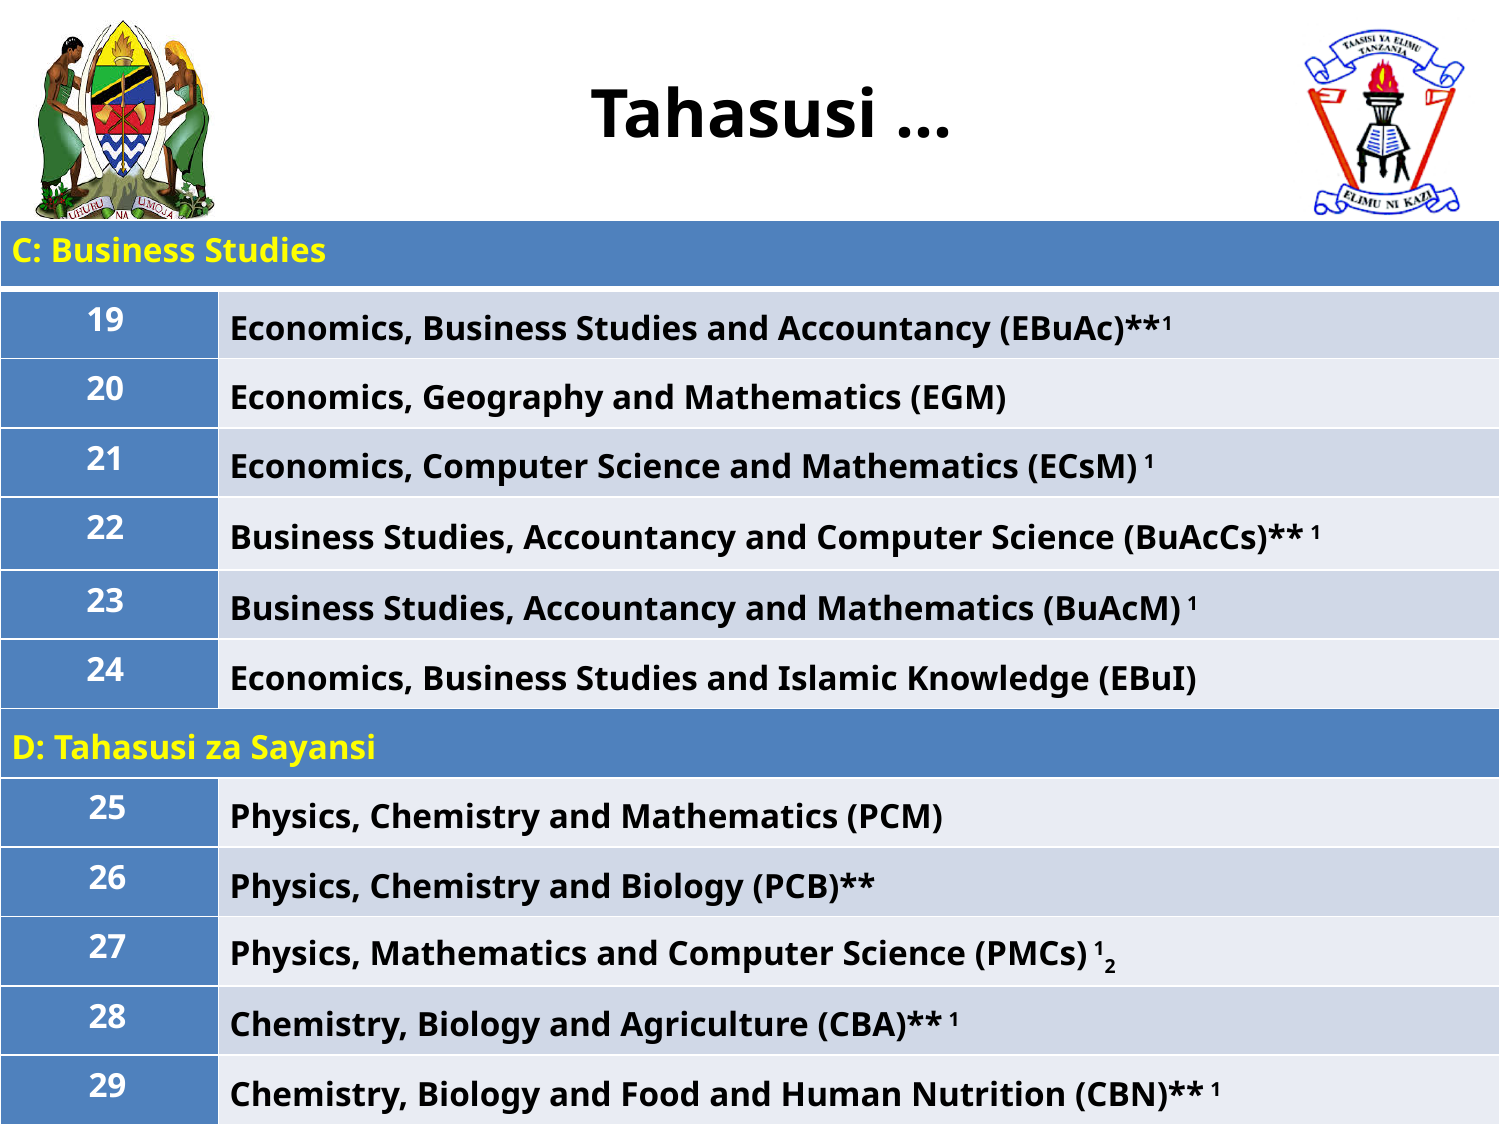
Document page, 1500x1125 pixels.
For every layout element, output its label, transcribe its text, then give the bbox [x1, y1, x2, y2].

table_cell Business Studies, Accountancy and Computer Science (BuAcCs)** 1 [219, 498, 1499, 569]
table_cell Chemistry, Biology and Food and Human Nutrition (CBN)** 1 [219, 1056, 1499, 1124]
table_cell Economics, Business Studies and Islamic Knowledge (EBuI) [219, 640, 1499, 708]
table_cell 19 [1, 292, 218, 358]
table_cell 21 [1, 429, 218, 496]
table_header C: Business Studies [1, 221, 1499, 286]
table_cell Physics, Mathematics and Computer Science (PMCs) 12 [219, 917, 1499, 985]
table_cell D: Tahasusi za Sayansi [1, 709, 1499, 777]
picture [33, 20, 215, 219]
table_cell 28 [1, 987, 218, 1054]
table_cell Economics, Business Studies and Accountancy (EBuAc)**1 [219, 292, 1499, 358]
table_cell 29 [1, 1056, 218, 1124]
table_cell 23 [1, 571, 218, 638]
table_cell 22 [1, 498, 218, 569]
table_cell 24 [1, 640, 218, 708]
title Tahasusi … [153, 35, 1252, 187]
table_cell 26 [1, 848, 218, 916]
table_cell Business Studies, Accountancy and Mathematics (BuAcM) 1 [219, 571, 1499, 638]
table_cell Physics, Chemistry and Biology (PCB)** [219, 848, 1499, 916]
table_cell Economics, Computer Science and Mathematics (ECsM) 1 [219, 429, 1499, 496]
table_cell Physics, Chemistry and Mathematics (PCM) [219, 779, 1499, 846]
table_cell 20 [1, 359, 218, 427]
picture [1293, 17, 1475, 219]
table_cell Economics, Geography and Mathematics (EGM) [219, 359, 1499, 427]
table_cell 25 [1, 779, 218, 846]
table_cell Chemistry, Biology and Agriculture (CBA)** 1 [219, 987, 1499, 1054]
table_cell 27 [1, 917, 218, 985]
